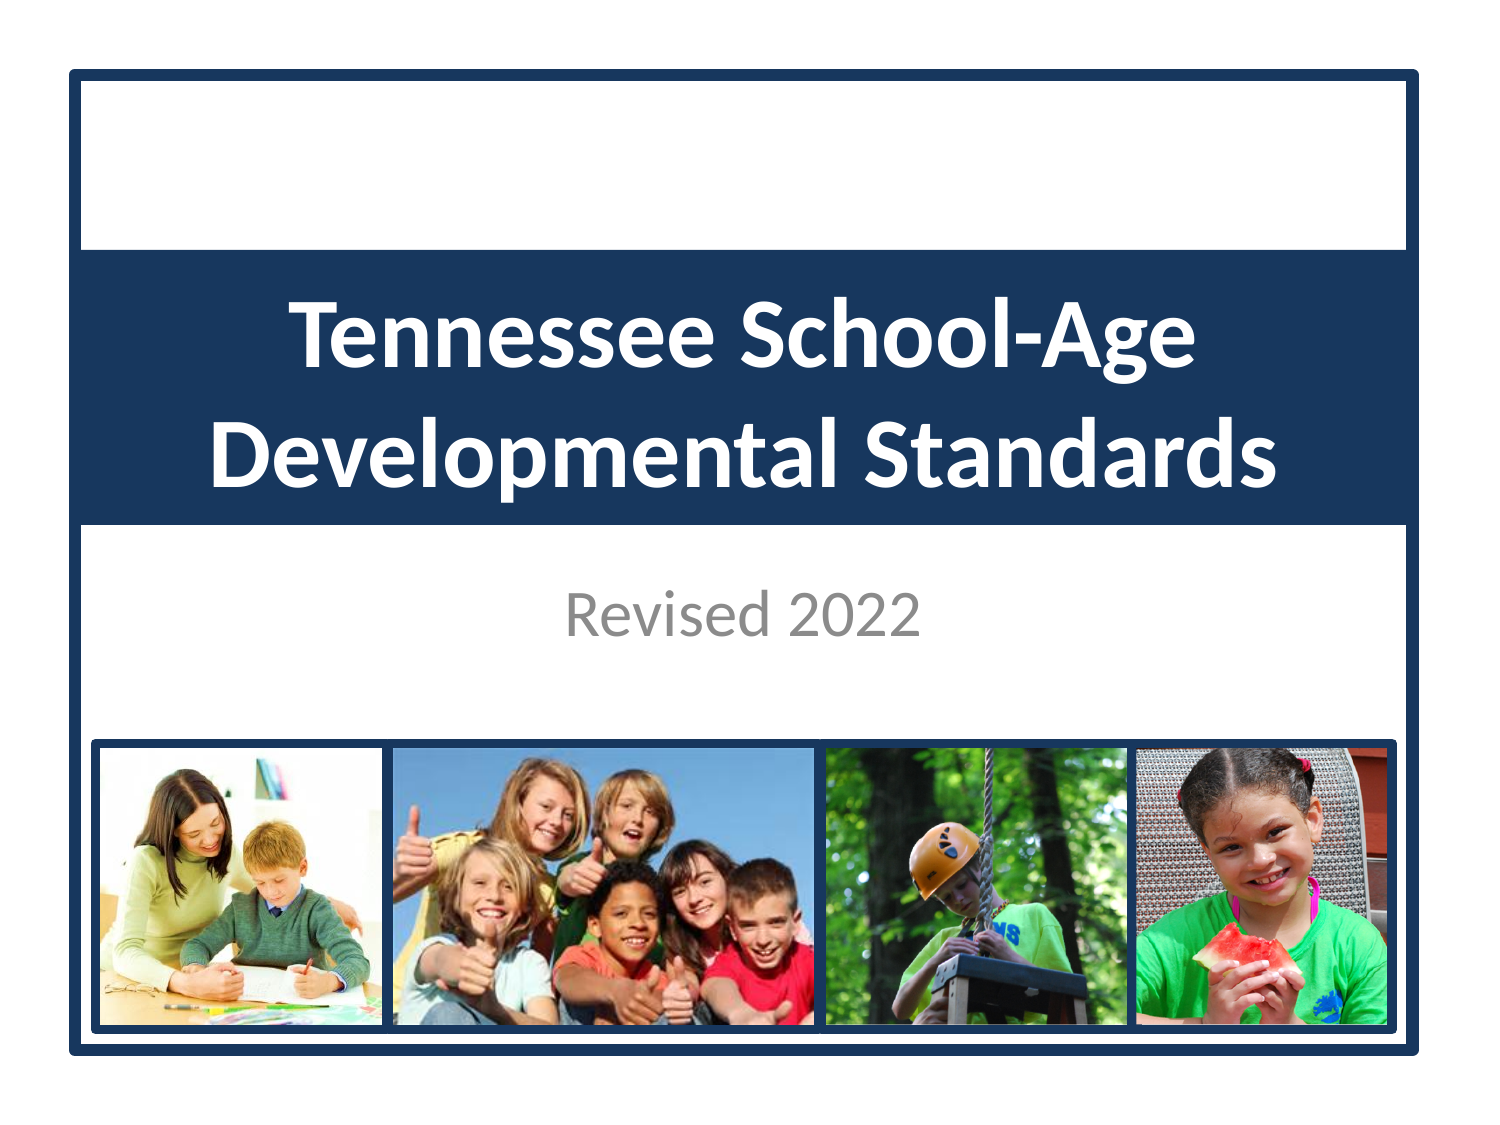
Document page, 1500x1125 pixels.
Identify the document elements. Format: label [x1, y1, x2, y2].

text_box [99, 747, 1388, 1026]
text_box [73, 73, 1414, 1052]
